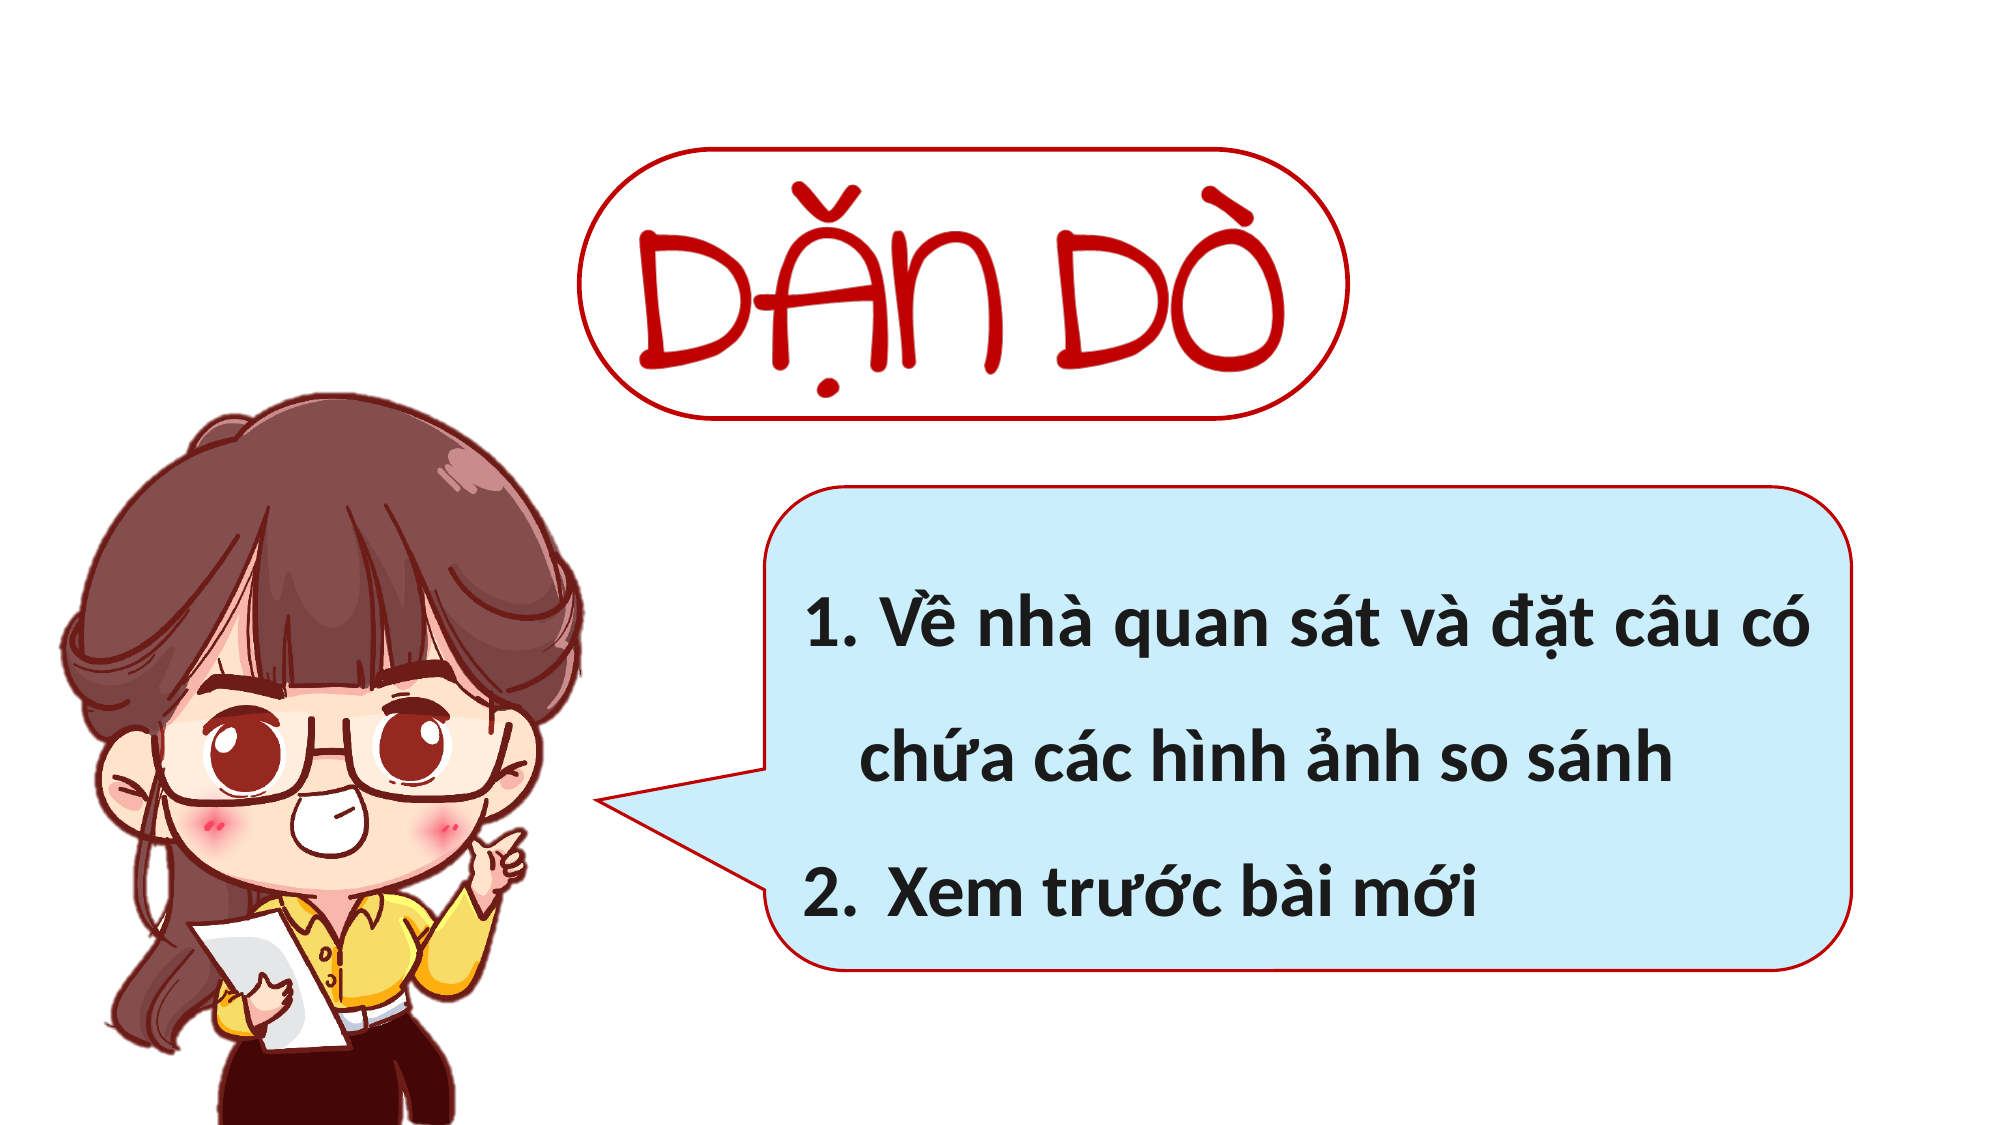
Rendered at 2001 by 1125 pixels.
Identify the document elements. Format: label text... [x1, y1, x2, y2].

text_box Về nhà quan sát và đặt câu có chứa các hình ảnh so sánh Xem trước bài mới [912, 485, 1854, 973]
picture [0, 105, 1612, 1125]
